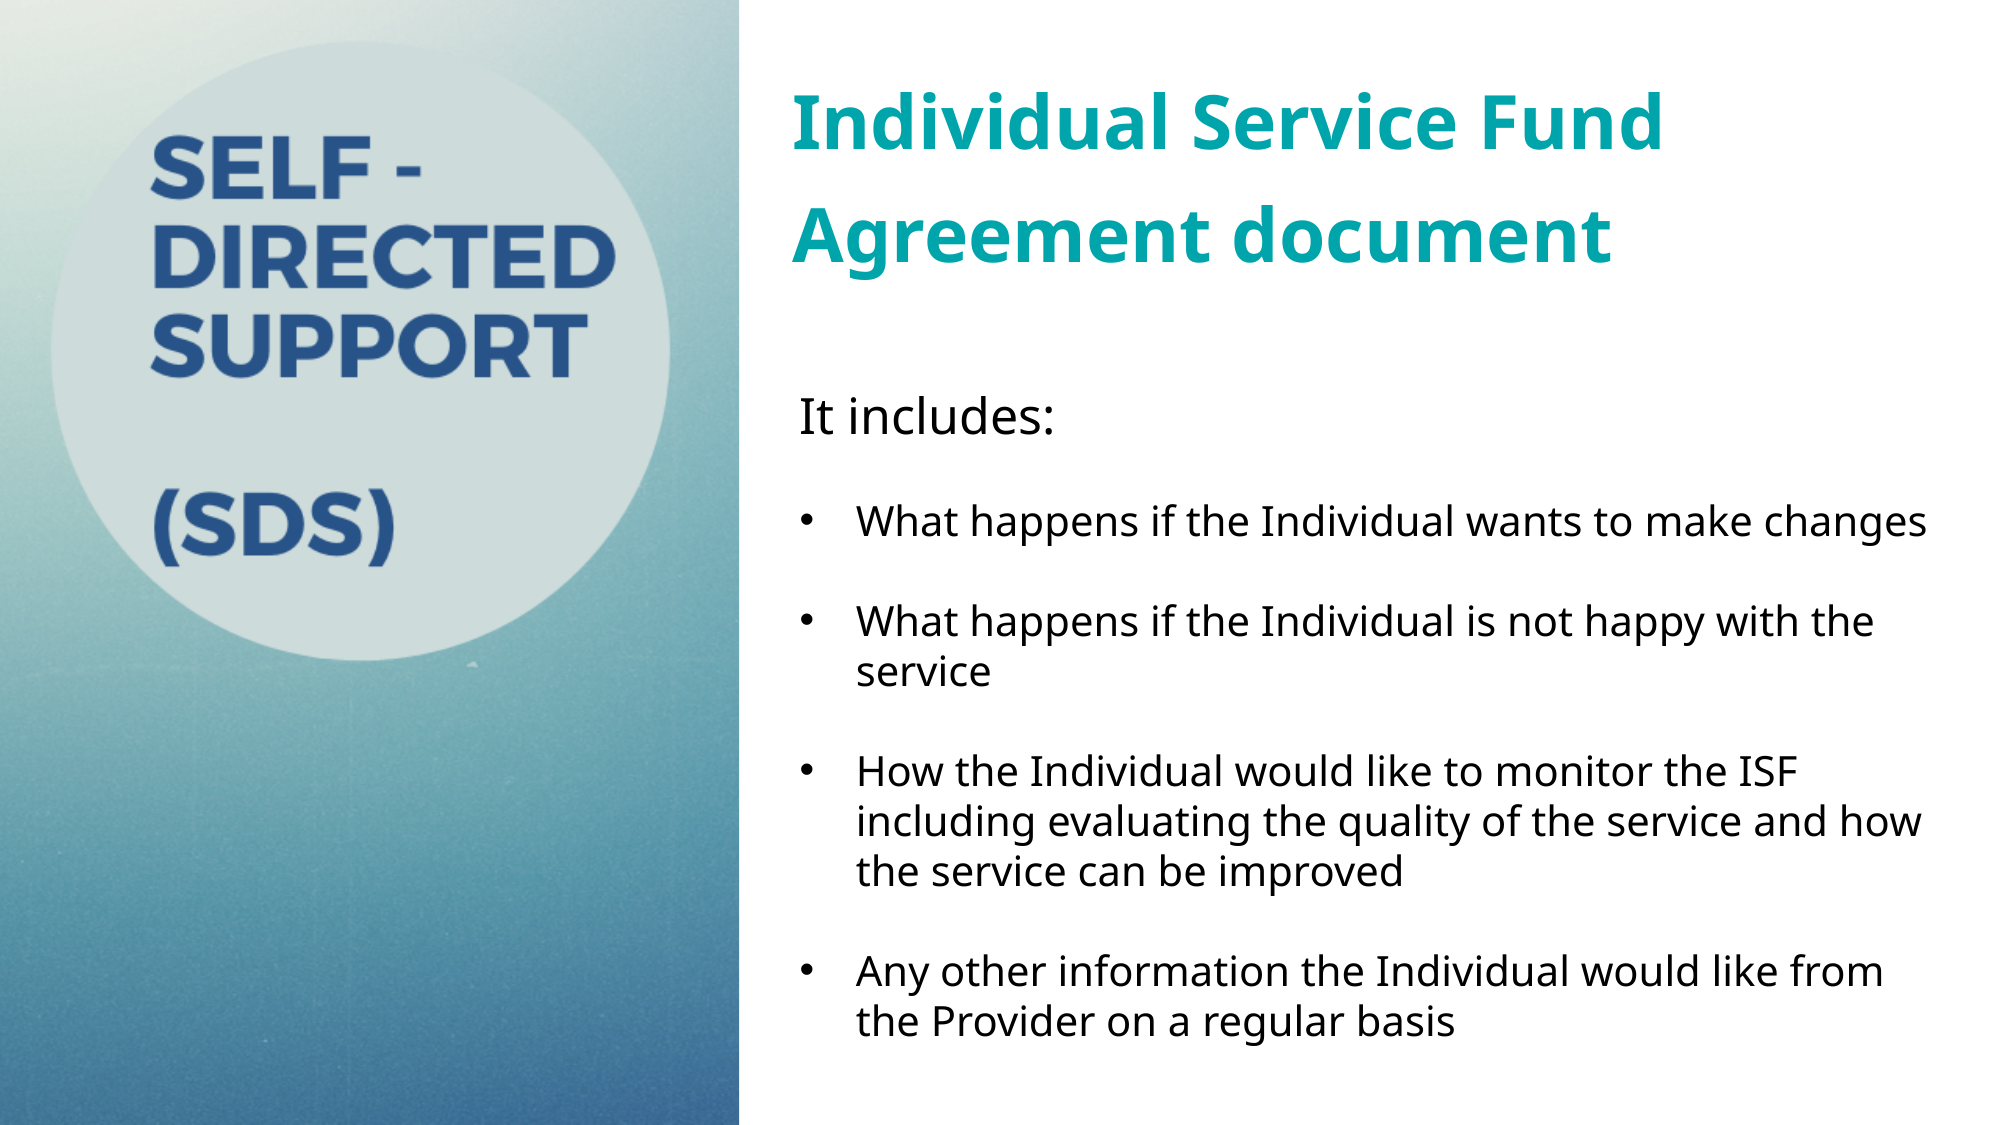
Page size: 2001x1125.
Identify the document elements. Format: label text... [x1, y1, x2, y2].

picture [0, 0, 740, 1125]
text_box Individual Service Fund Agreement document [777, 60, 1701, 285]
text_box It includes: What happens if the Individual wants to make changes What happens if the Individual is not happy with the service How the Individual would like to monitor the ISF including evaluating the quality of the service and how the service can be improved Any other information the Individual would like from the Provider on a regular basis [784, 377, 1946, 1065]
